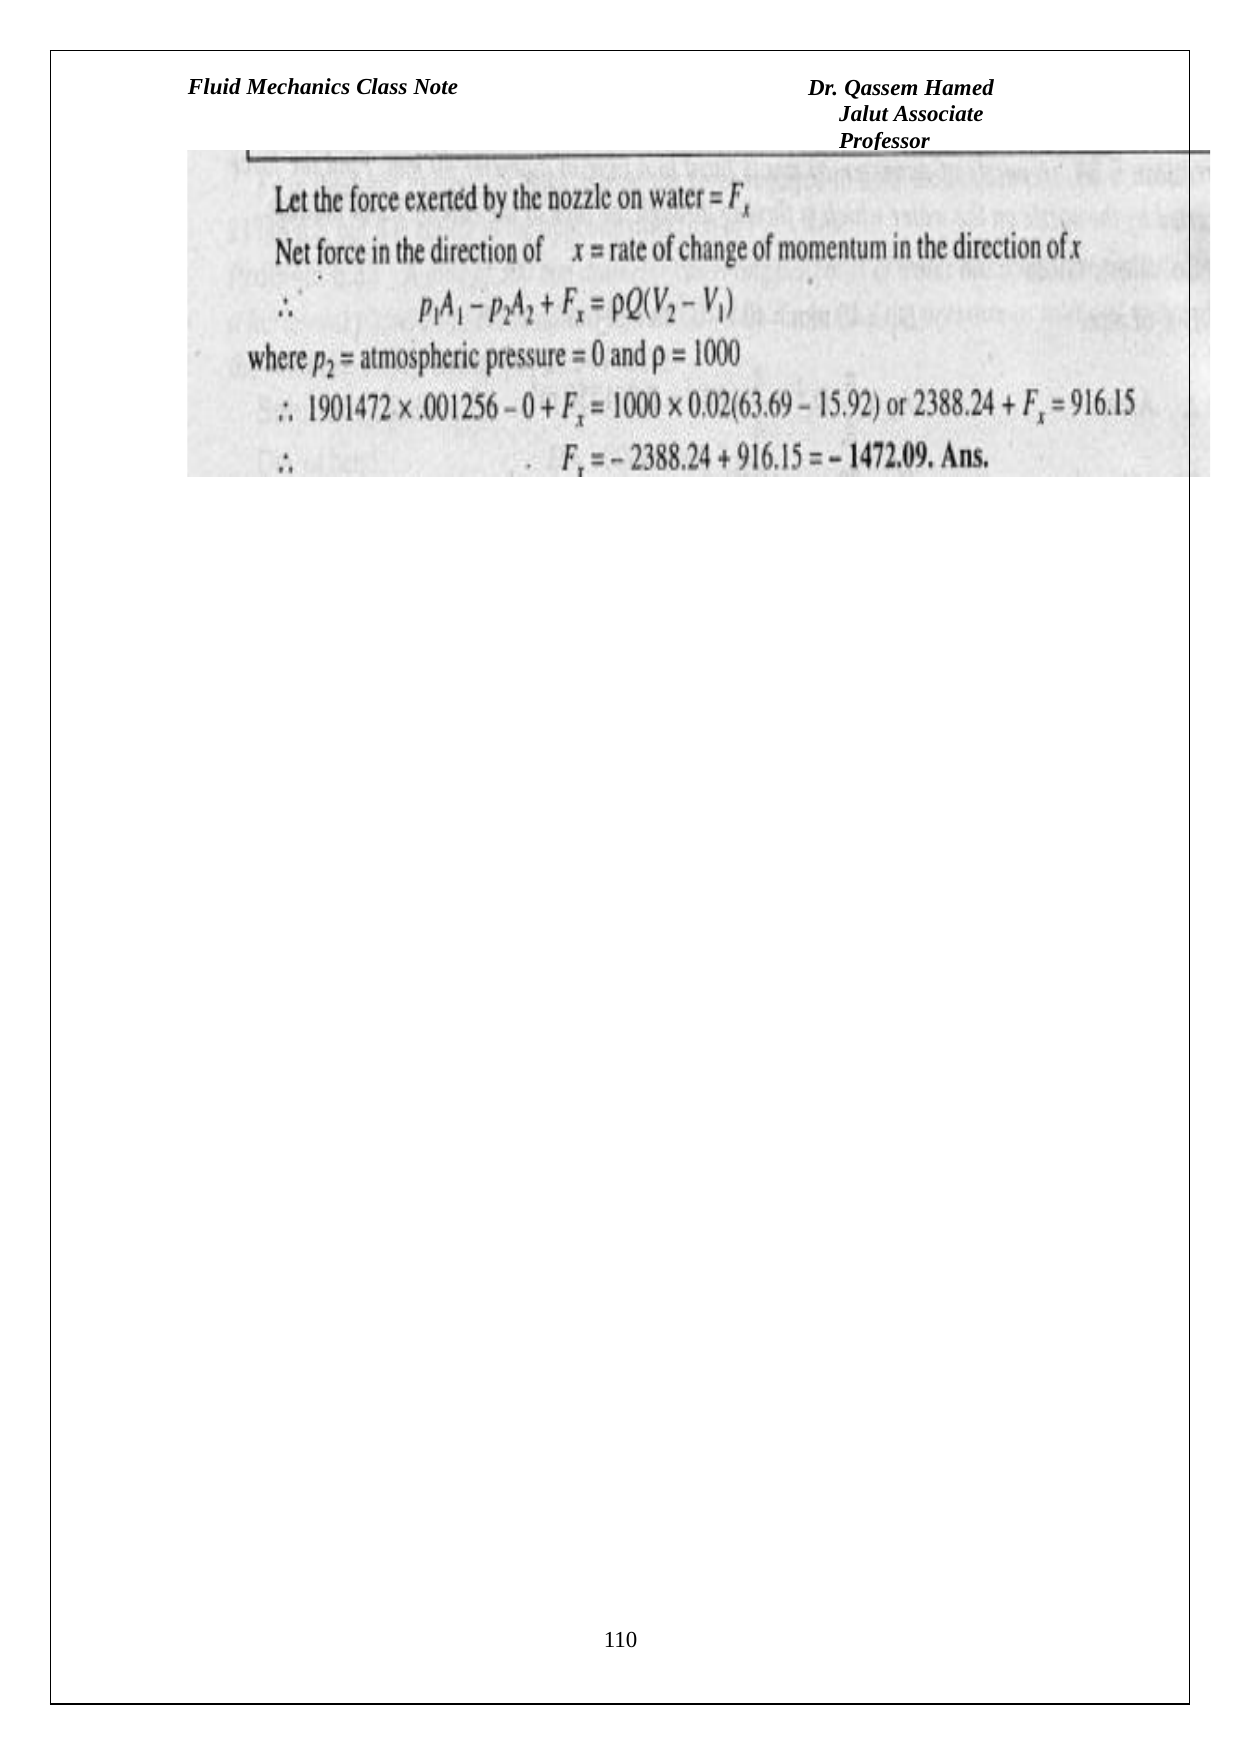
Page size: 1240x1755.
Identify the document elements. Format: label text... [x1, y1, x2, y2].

text_box [187, 150, 1189, 478]
text_box 110 [601, 1625, 641, 1655]
text_box Fluid Mechanics Class Note [185, 71, 459, 102]
text_box [1190, 150, 1211, 478]
text_box Dr. Qassem Hamed Jalut Associate Professor [806, 73, 1051, 128]
